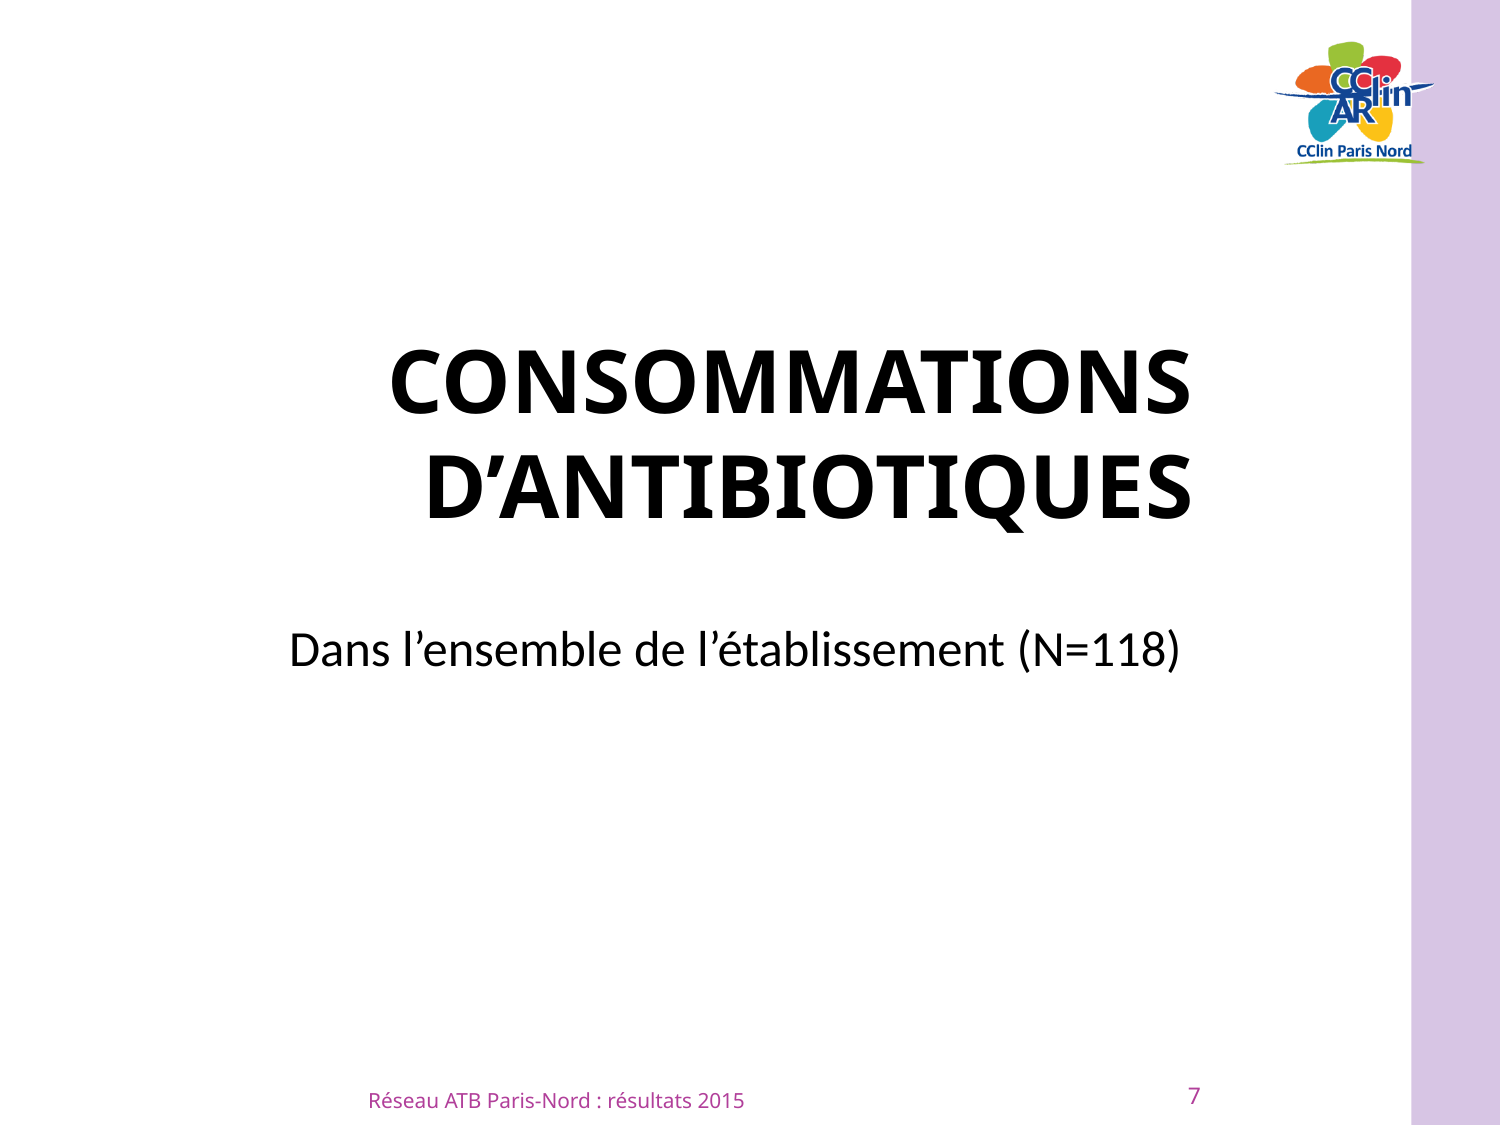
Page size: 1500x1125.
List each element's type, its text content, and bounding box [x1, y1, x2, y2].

picture [1269, 30, 1442, 172]
slide_number 7 [1104, 1075, 1202, 1113]
title Consommations d’antibiotiques [174, 326, 1202, 550]
list Dans l’ensemble de l’établissement (N=118) [171, 562, 1198, 685]
footer Réseau ATB Paris-Nord : résultats 2015 [284, 1075, 760, 1113]
